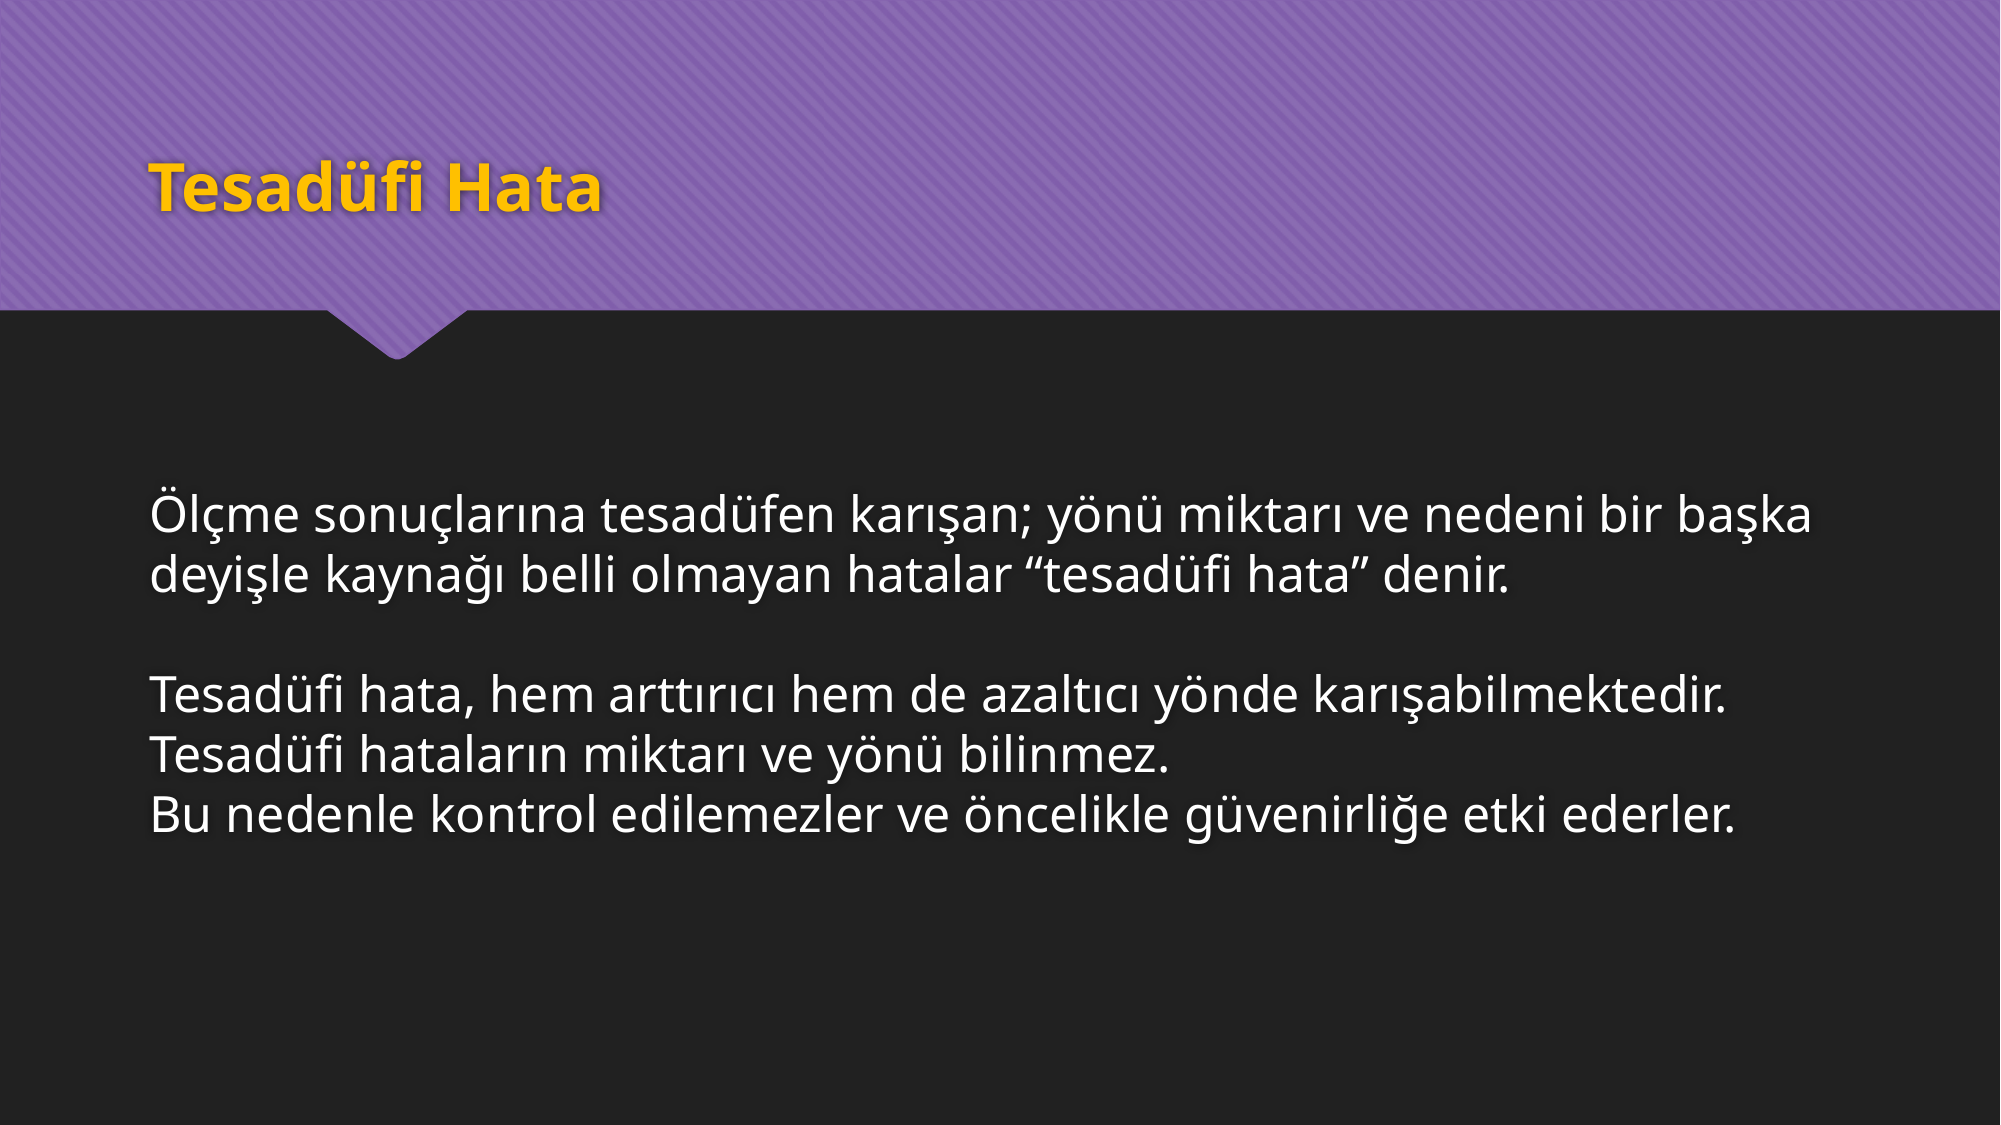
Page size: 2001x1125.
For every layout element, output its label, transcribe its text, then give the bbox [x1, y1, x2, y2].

title Tesadüfi Hata [132, 73, 1868, 233]
list Ölçme sonuçlarına tesadüfen karışan; yönü miktarı ve nedeni bir başka deyişle kaynağı belli olmayan hatalar “tesadüfi hata” denir. Tesadüfi hata, hem arttırıcı hem de azaltıcı yönde karışabilmektedir. Tesadüfi hataların miktarı ve yönü bilinmez. Bu nedenle kontrol edilemezler ve öncelikle güvenirliğe etki ederler. [134, 364, 1866, 962]
